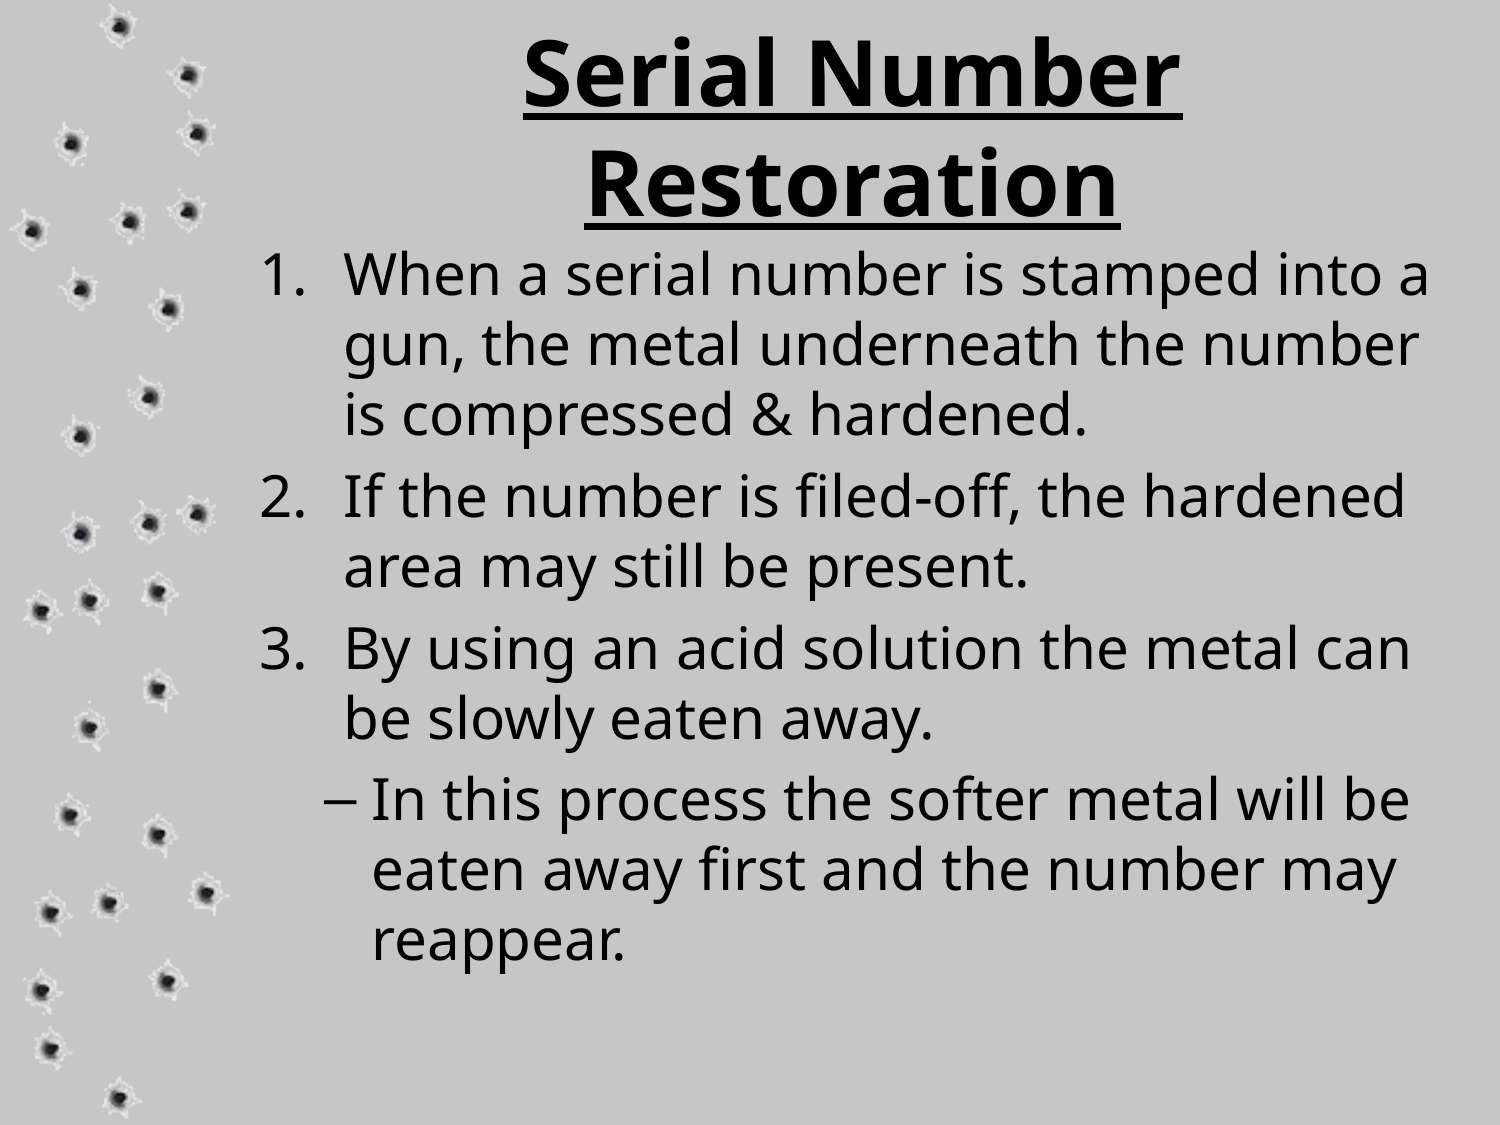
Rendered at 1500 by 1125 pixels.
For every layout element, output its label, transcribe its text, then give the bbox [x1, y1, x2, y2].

picture [0, 1, 682, 1124]
title Serial Number Restoration [237, 30, 1469, 219]
text_box When a serial number is stamped into a gun, the metal underneath the number is compressed & hardened. If the number is filed-off, the hardened area may still be present. By using an acid solution the metal can be slowly eaten away. In this process the softer metal will be eaten away first and the number may reappear. [234, 222, 1469, 786]
